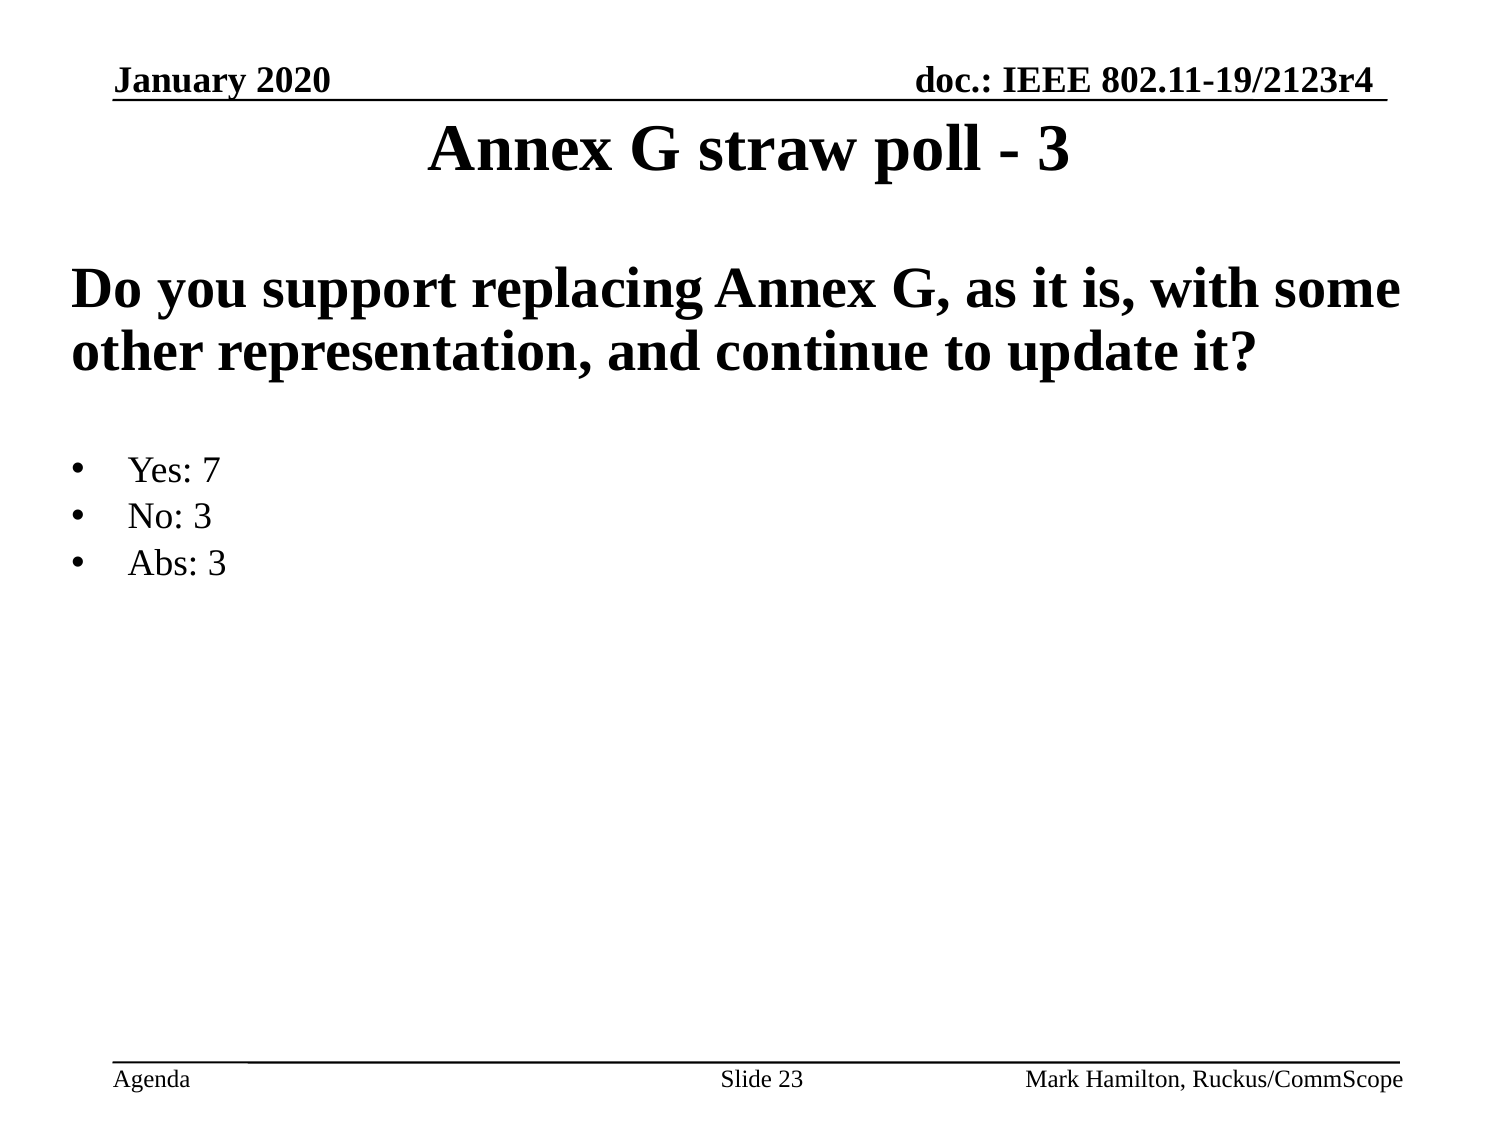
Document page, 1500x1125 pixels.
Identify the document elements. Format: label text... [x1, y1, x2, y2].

list Do you support replacing Annex G, as it is, with some other representation, and continue to update it? Yes: 7 No: 3 Abs: 3 [56, 249, 1444, 988]
title Annex G straw poll - 3 [112, 99, 1388, 188]
